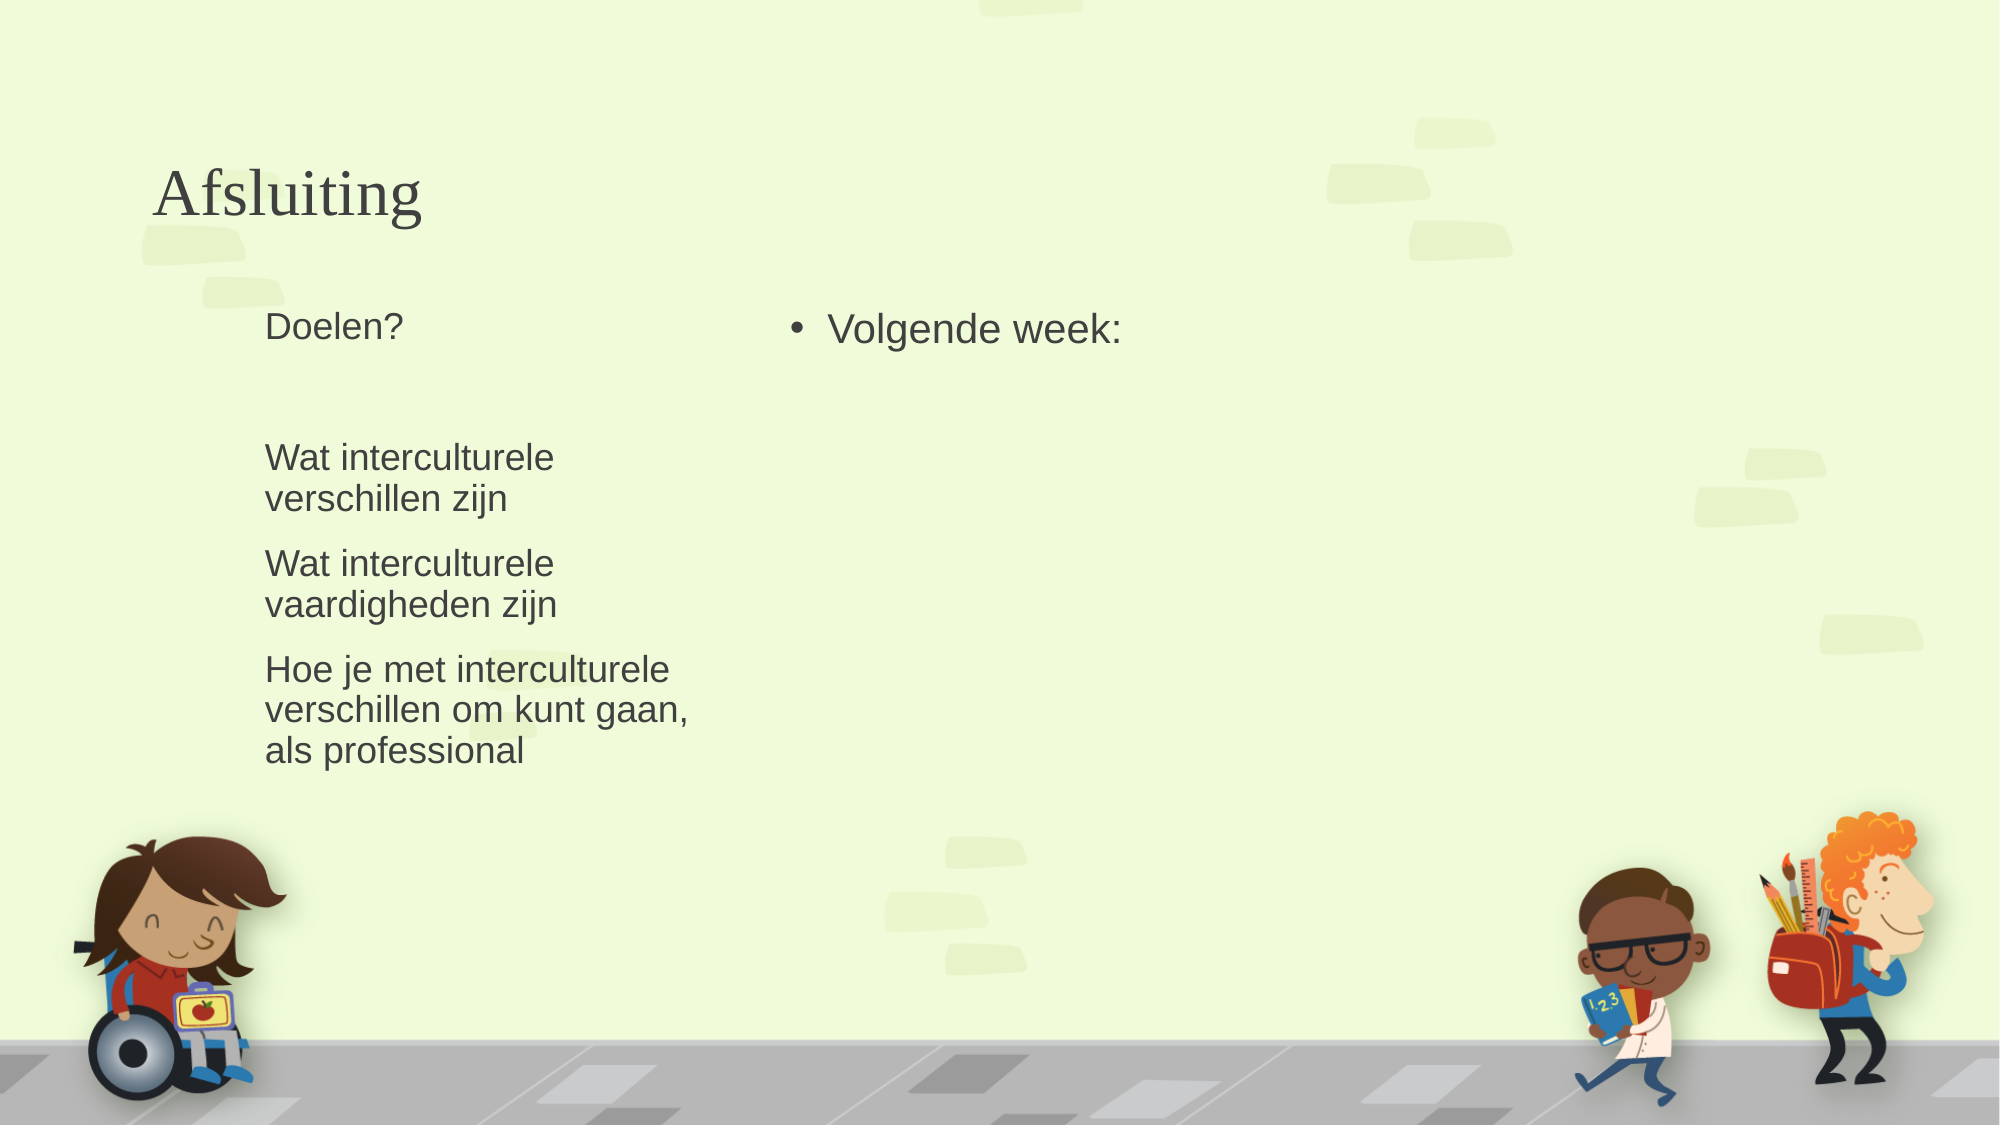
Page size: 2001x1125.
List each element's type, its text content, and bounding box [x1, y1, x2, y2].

list Doelen? Wat interculturele verschillen zijn Wat interculturele vaardigheden zijn Hoe je met interculturele verschillen om kunt gaan, als professional [249, 299, 730, 871]
title Afsluiting [137, 59, 1750, 238]
list Volgende week: [774, 299, 1750, 871]
picture [0, 0, 2000, 1125]
